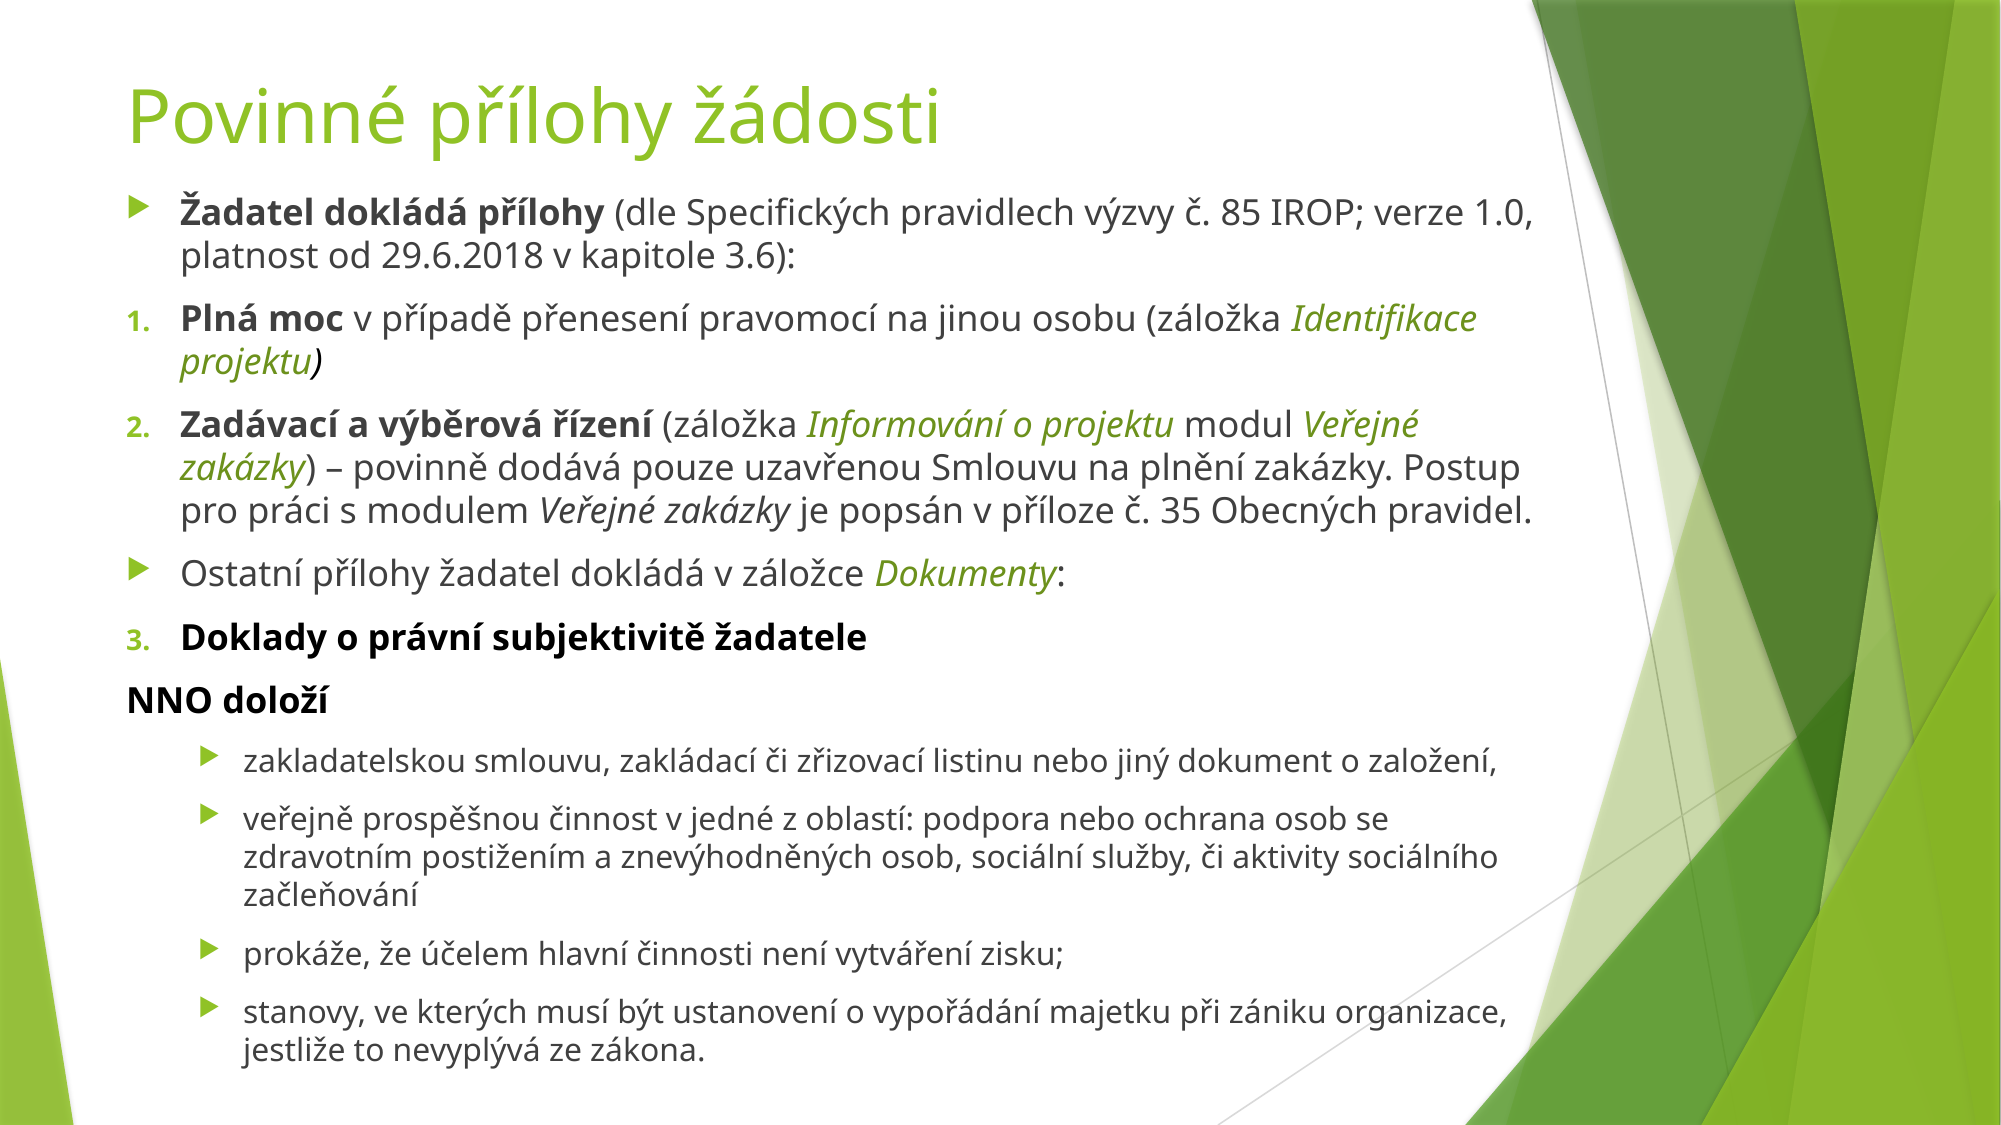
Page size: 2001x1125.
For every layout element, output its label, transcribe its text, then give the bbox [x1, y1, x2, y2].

list Žadatel dokládá přílohy (dle Specifických pravidlech výzvy č. 85 IROP; verze 1.0, platnost od 29.6.2018 v kapitole 3.6): Plná moc v případě přenesení pravomocí na jinou osobu (záložka Identifikace projektu) Zadávací a výběrová řízení (záložka Informování o projektu modul Veřejné zakázky) – povinně dodává pouze uzavřenou Smlouvu na plnění zakázky. Postup pro práci s modulem Veřejné zakázky je popsán v příloze č. 35 Obecných pravidel. Ostatní přílohy žadatel dokládá v záložce Dokumenty: Doklady o právní subjektivitě žadatele NNO doloží zakladatelskou smlouvu, zakládací či zřizovací listinu nebo jiný dokument o založení, veřejně prospěšnou činnost v jedné z oblastí: podpora nebo ochrana osob se zdravotním postižením a znevýhodněných osob, sociální služby, či aktivity sociálního začleňování prokáže, že účelem hlavní činnosti není vytváření zisku; stanovy, ve kterých musí být ustanovení o vypořádání majetku při zániku organizace, jestliže to nevyplývá ze zákona. [111, 181, 1559, 1114]
title Povinné přílohy žádosti [111, 60, 1522, 181]
